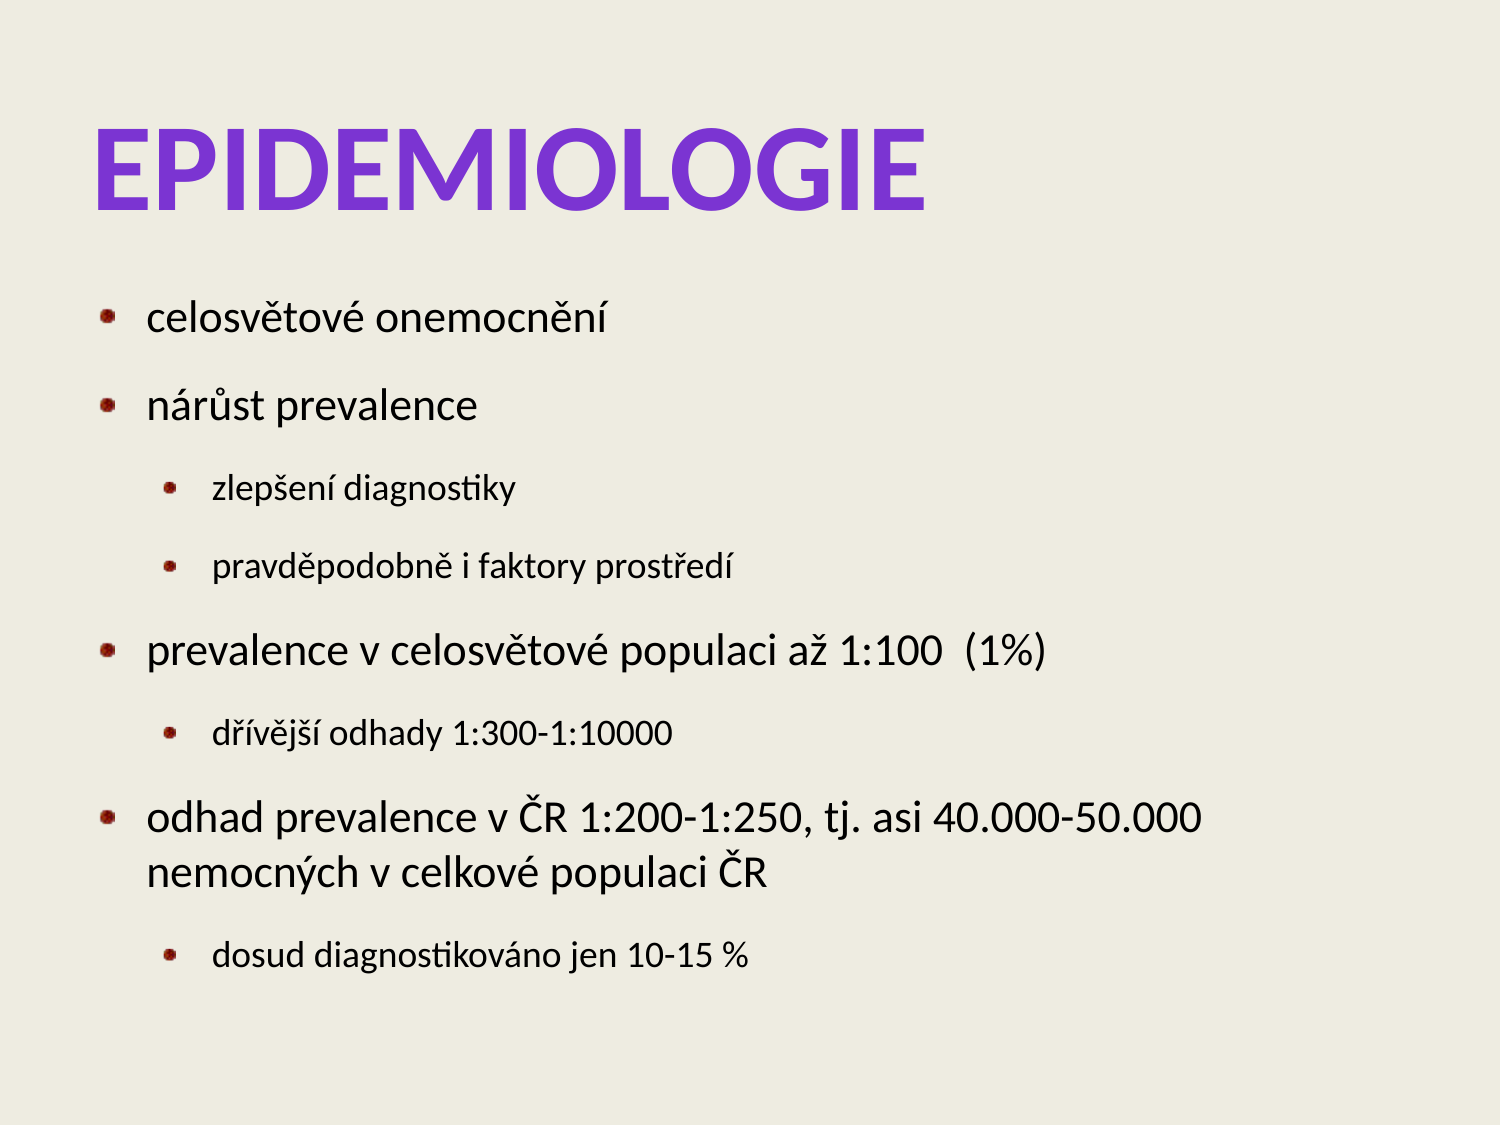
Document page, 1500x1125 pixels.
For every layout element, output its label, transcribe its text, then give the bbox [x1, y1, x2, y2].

picture [90, 301, 115, 326]
picture [90, 802, 115, 827]
picture [90, 635, 115, 660]
picture [155, 475, 176, 496]
title epidemiologie [76, 66, 1427, 254]
picture [155, 554, 176, 574]
picture [155, 720, 176, 741]
list celosvětové onemocnění nárůst prevalence zlepšení diagnostiky pravděpodobně i faktory prostředí prevalence v celosvětové populaci až 1:100 (1%) dřívější odhady 1:300-1:10000 odhad prevalence v ČR 1:200-1:250, tj. asi 40.000-50.000 nemocných v celkové populaci ČR dosud diagnostikováno jen 10-15 % [75, 278, 1425, 1059]
picture [155, 942, 176, 963]
picture [90, 390, 115, 415]
